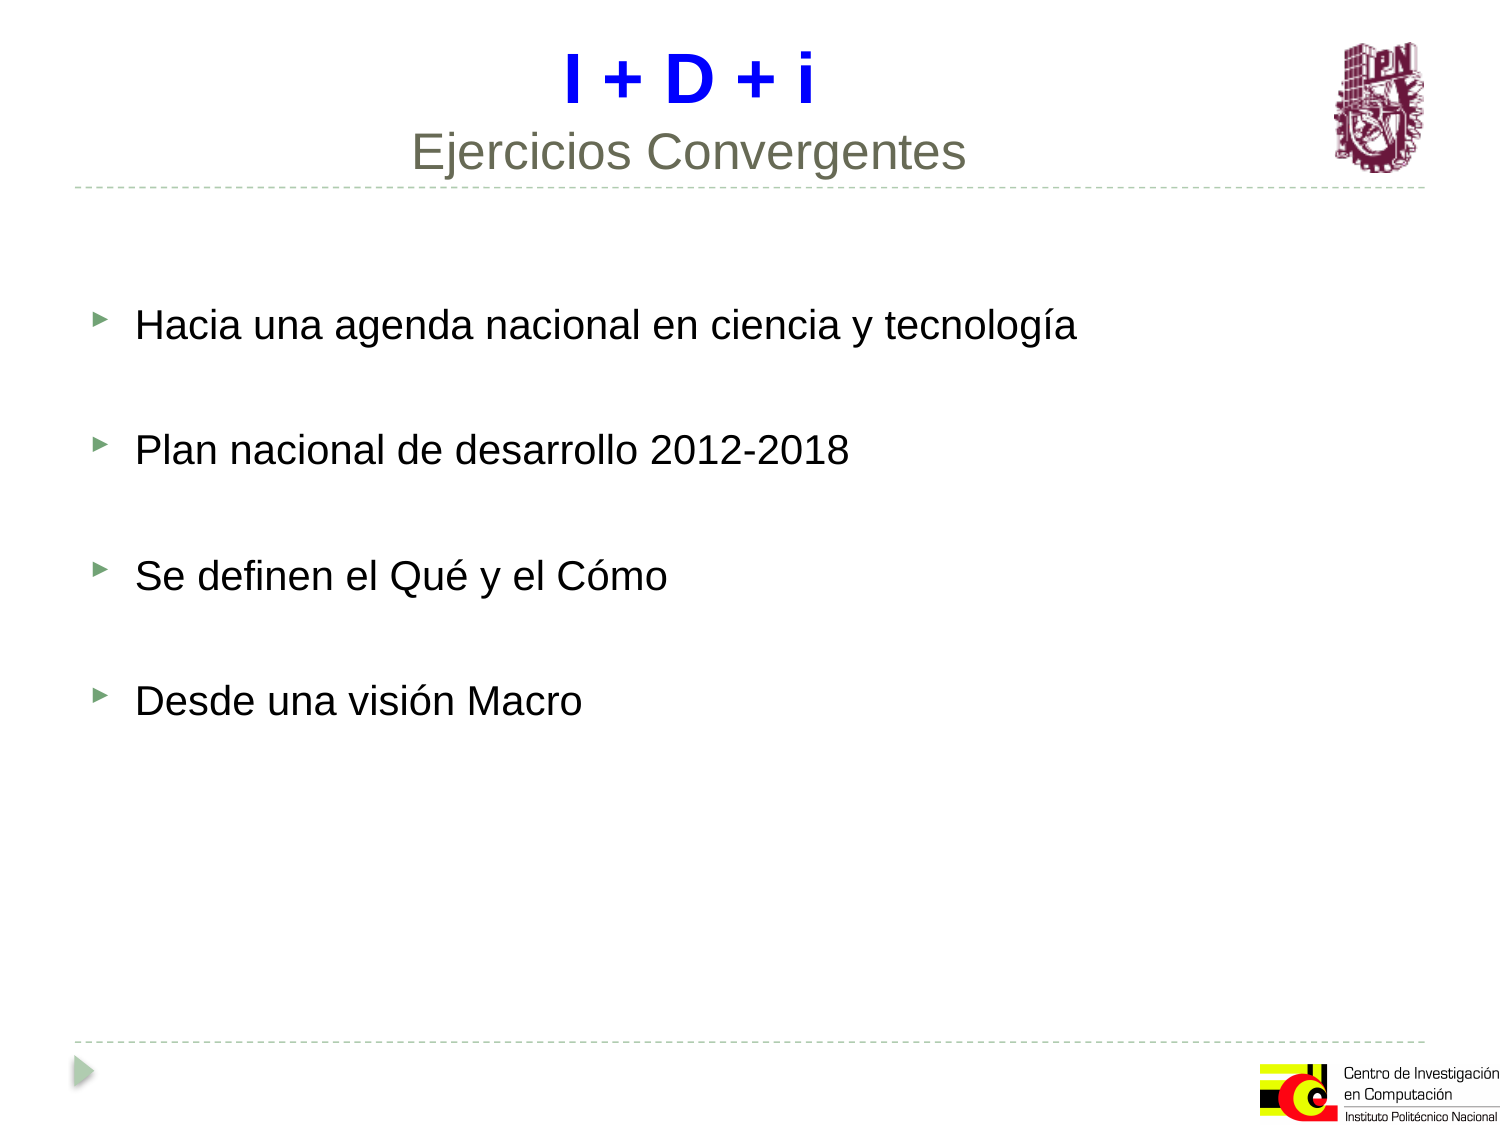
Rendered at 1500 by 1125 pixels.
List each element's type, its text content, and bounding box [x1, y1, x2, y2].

picture [1260, 1064, 1500, 1125]
title I + D + i Ejercicios Convergentes [75, 24, 1306, 188]
picture [1334, 42, 1424, 173]
list Hacia una agenda nacional en ciencia y tecnología Plan nacional de desarrollo 2012-2018 Se definen el Qué y el Cómo Desde una visión Macro [75, 290, 1425, 835]
